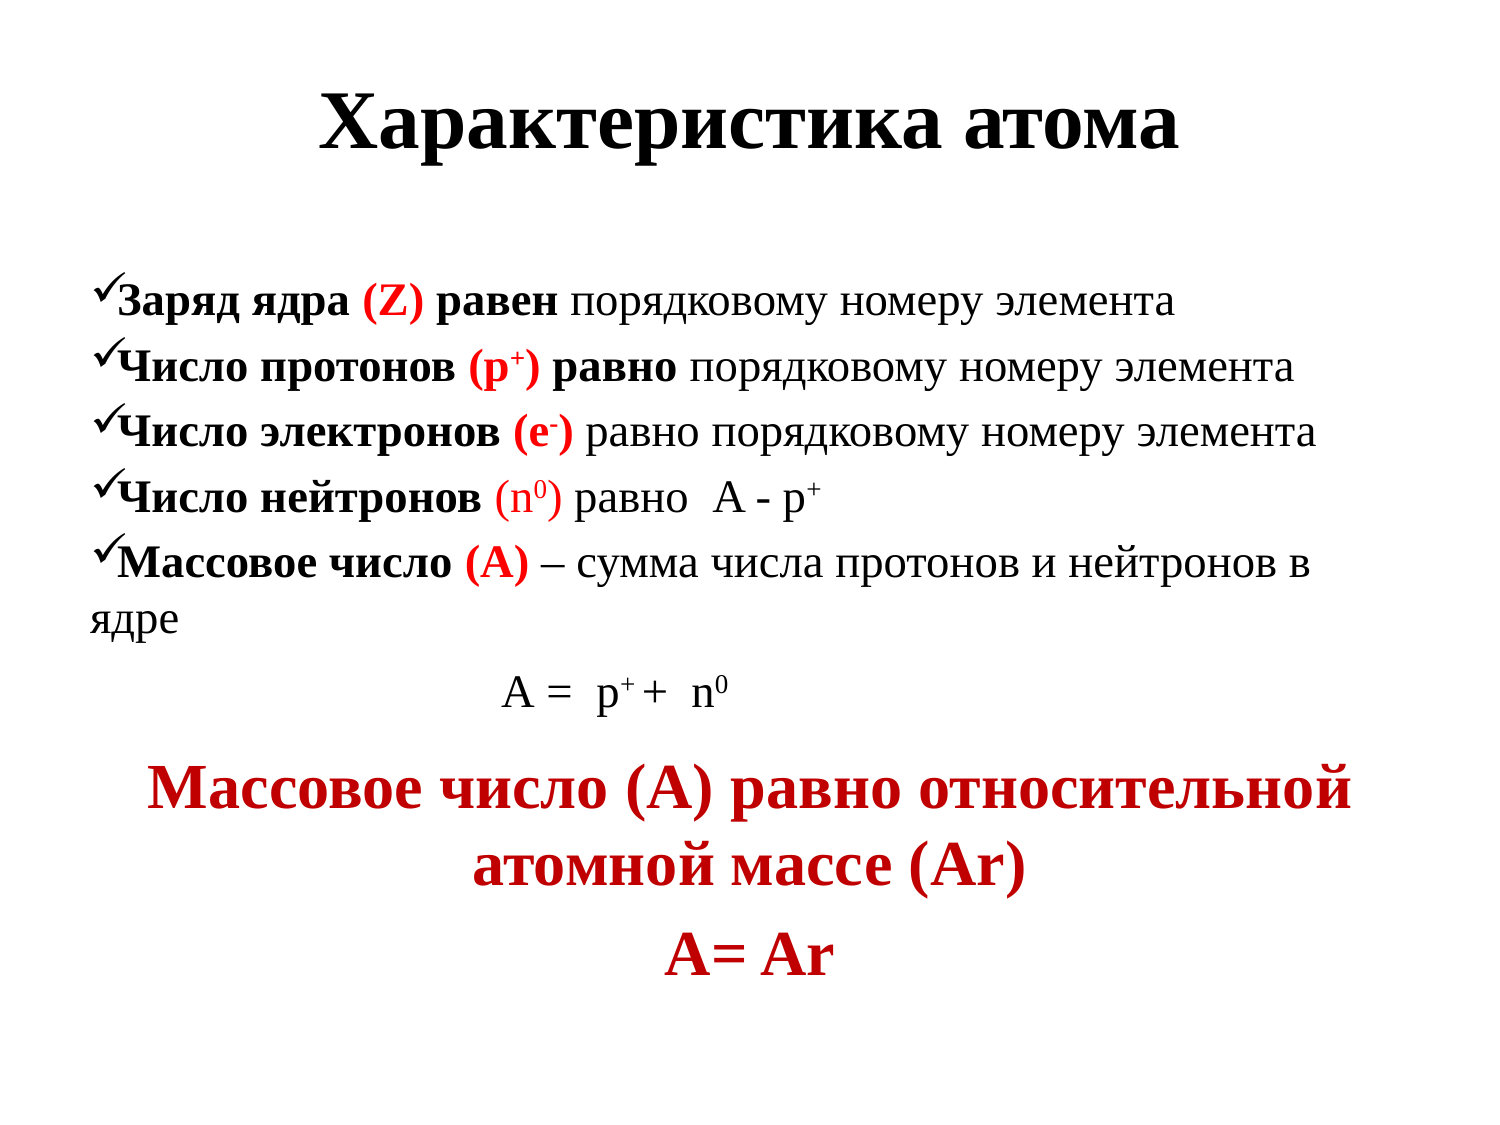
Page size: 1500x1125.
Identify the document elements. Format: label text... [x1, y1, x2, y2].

list Заряд ядра (Z) равен порядковому номеру элемента Число протонов (р+) равно порядковому номеру элемента Число электронов (e-) равно порядковому номеру элемента Число нейтронов (n0) равно A - р+ Массовое число (A) – сумма числа протонов и нейтронов в ядре А = р+ + n0 Массовое число (A) равно относительной атомной массе (Ar) A= Ar [75, 196, 1425, 1005]
title Характеристика атома [75, 45, 1425, 185]
